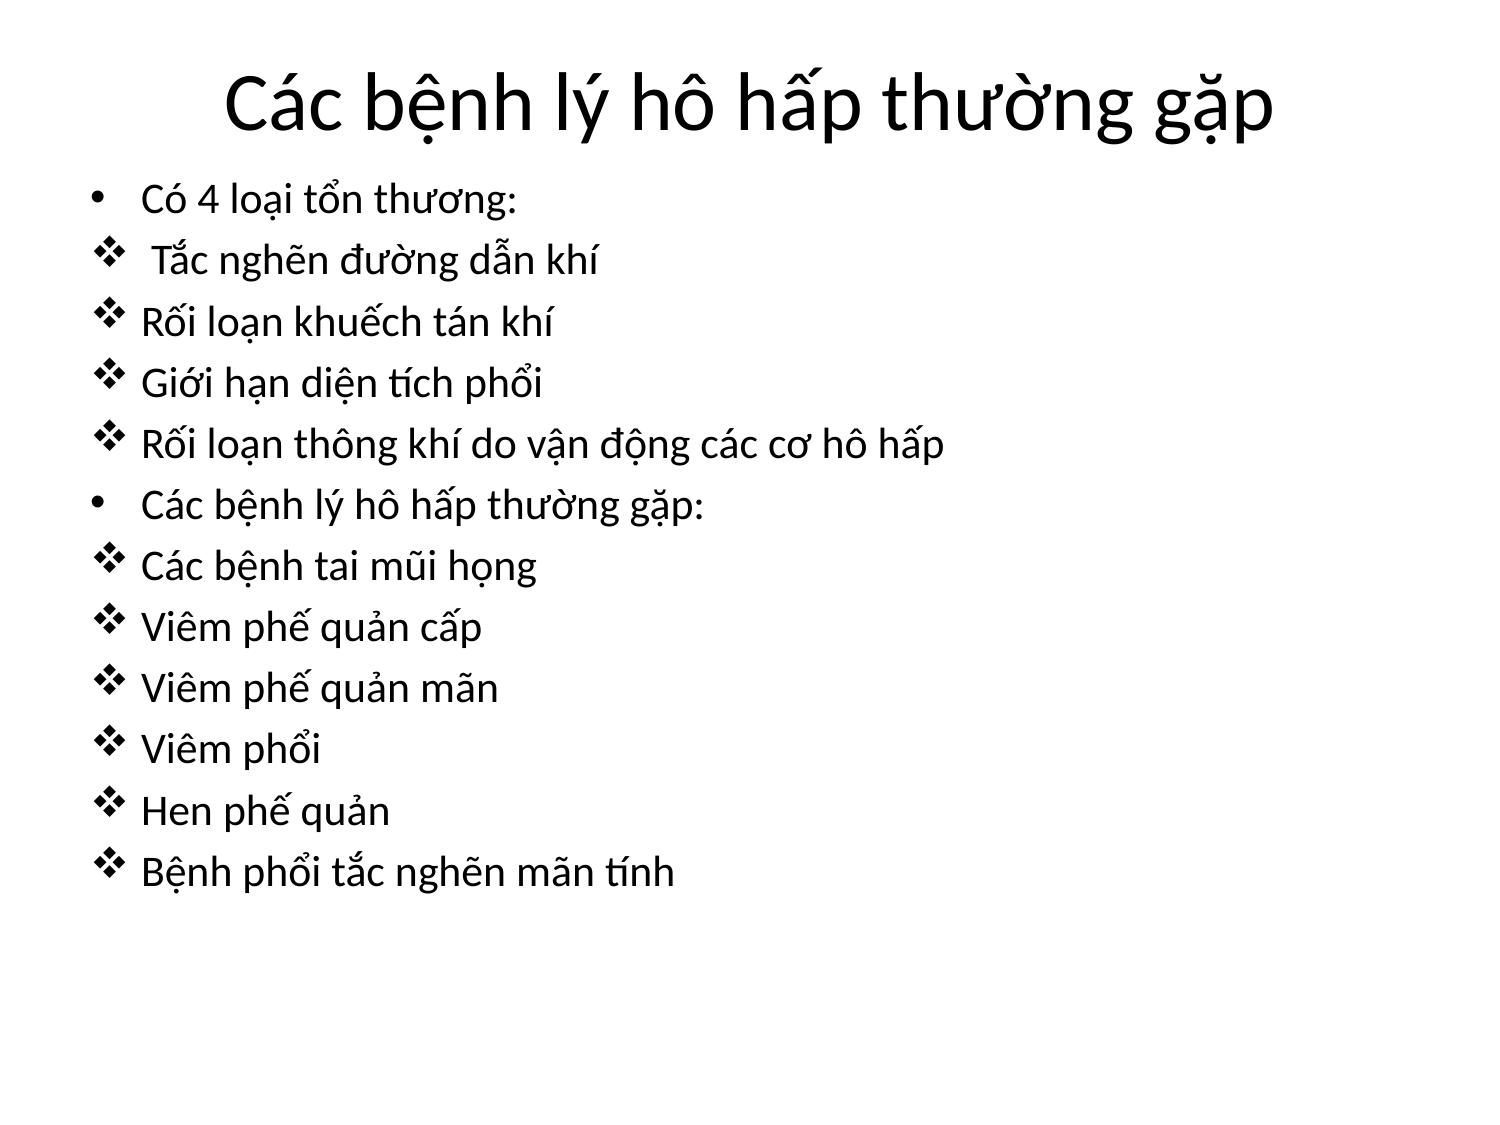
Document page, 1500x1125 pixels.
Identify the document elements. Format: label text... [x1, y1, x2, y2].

title Các bệnh lý hô hấp thường gặp [75, 3, 1425, 162]
list Có 4 loại tổn thương: Tắc nghẽn đường dẫn khí Rối loạn khuếch tán khí Giới hạn diện tích phổi Rối loạn thông khí do vận động các cơ hô hấp Các bệnh lý hô hấp thường gặp: Các bệnh tai mũi họng Viêm phế quản cấp Viêm phế quản mãn Viêm phổi Hen phế quản Bệnh phổi tắc nghẽn mãn tính [75, 162, 1425, 905]
